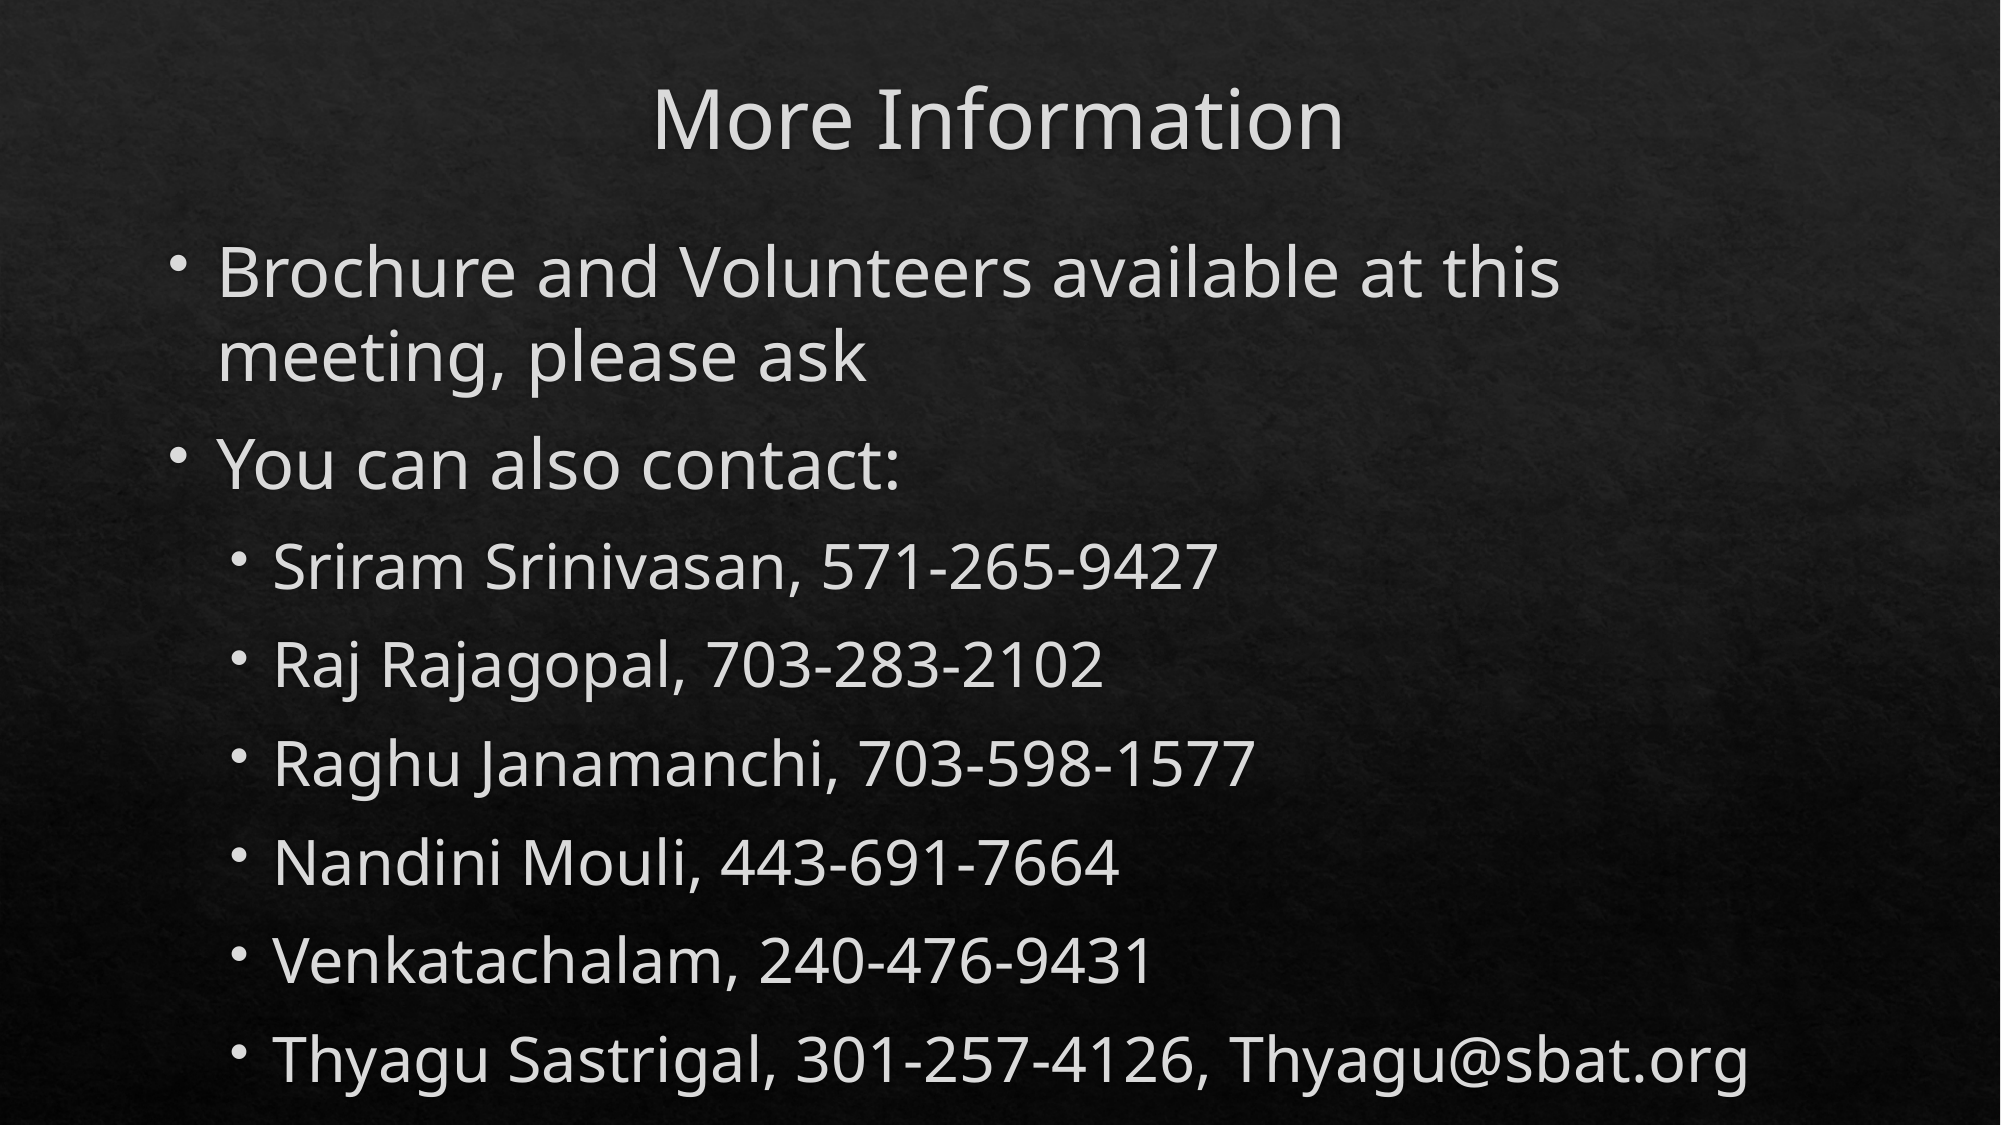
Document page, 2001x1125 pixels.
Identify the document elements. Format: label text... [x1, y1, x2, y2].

list Brochure and Volunteers available at this meeting, please ask You can also contact: Sriram Srinivasan, 571-265-9427 Raj Rajagopal, 703-283-2102 Raghu Janamanchi, 703-598-1577 Nandini Mouli, 443-691-7664 Venkatachalam, 240-476-9431 Thyagu Sastrigal, 301-257-4126, Thyagu@sbat.org [149, 219, 1849, 1112]
title More Information [149, 13, 1849, 217]
